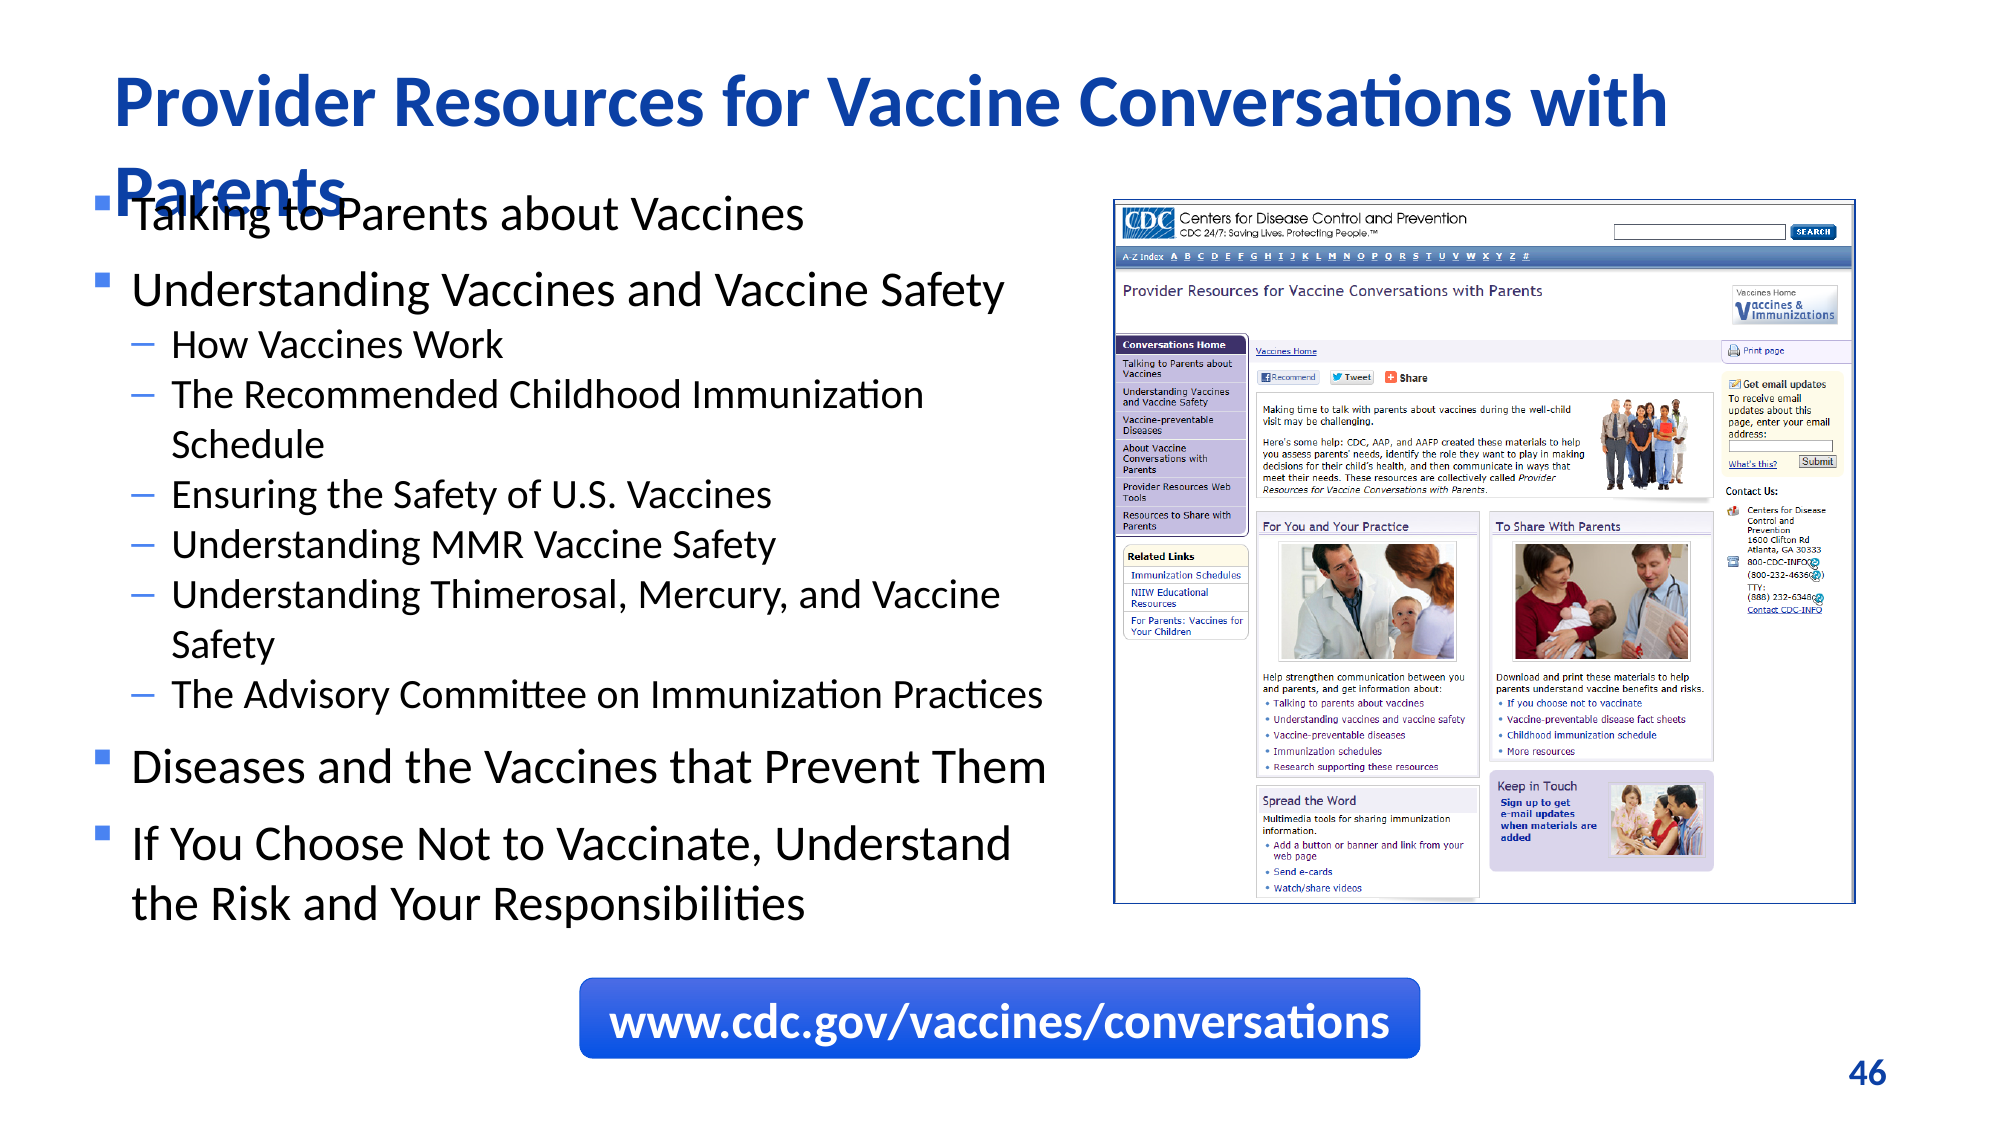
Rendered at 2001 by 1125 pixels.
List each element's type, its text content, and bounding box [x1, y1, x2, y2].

picture [1114, 200, 1855, 903]
text_box Talking to Parents about Vaccines Understanding Vaccines and Vaccine Safety How Vaccines Work The Recommended Childhood Immunization Schedule Ensuring the Safety of U.S. Vaccines Understanding MMR Vaccine Safety Understanding Thimerosal, Mercury, and Vaccine Safety The Advisory Committee on Immunization Practices Diseases and the Vaccines that Prevent Them If You Choose Not to Vaccinate, Understand the Risk and Your Responsibilities [76, 172, 1069, 931]
text_box www.cdc.gov/vaccines/conversations [579, 977, 1421, 1059]
title Provider Resources for Vaccine Conversations with Parents [99, 45, 1900, 240]
text_box 46 [1833, 1040, 2000, 1101]
